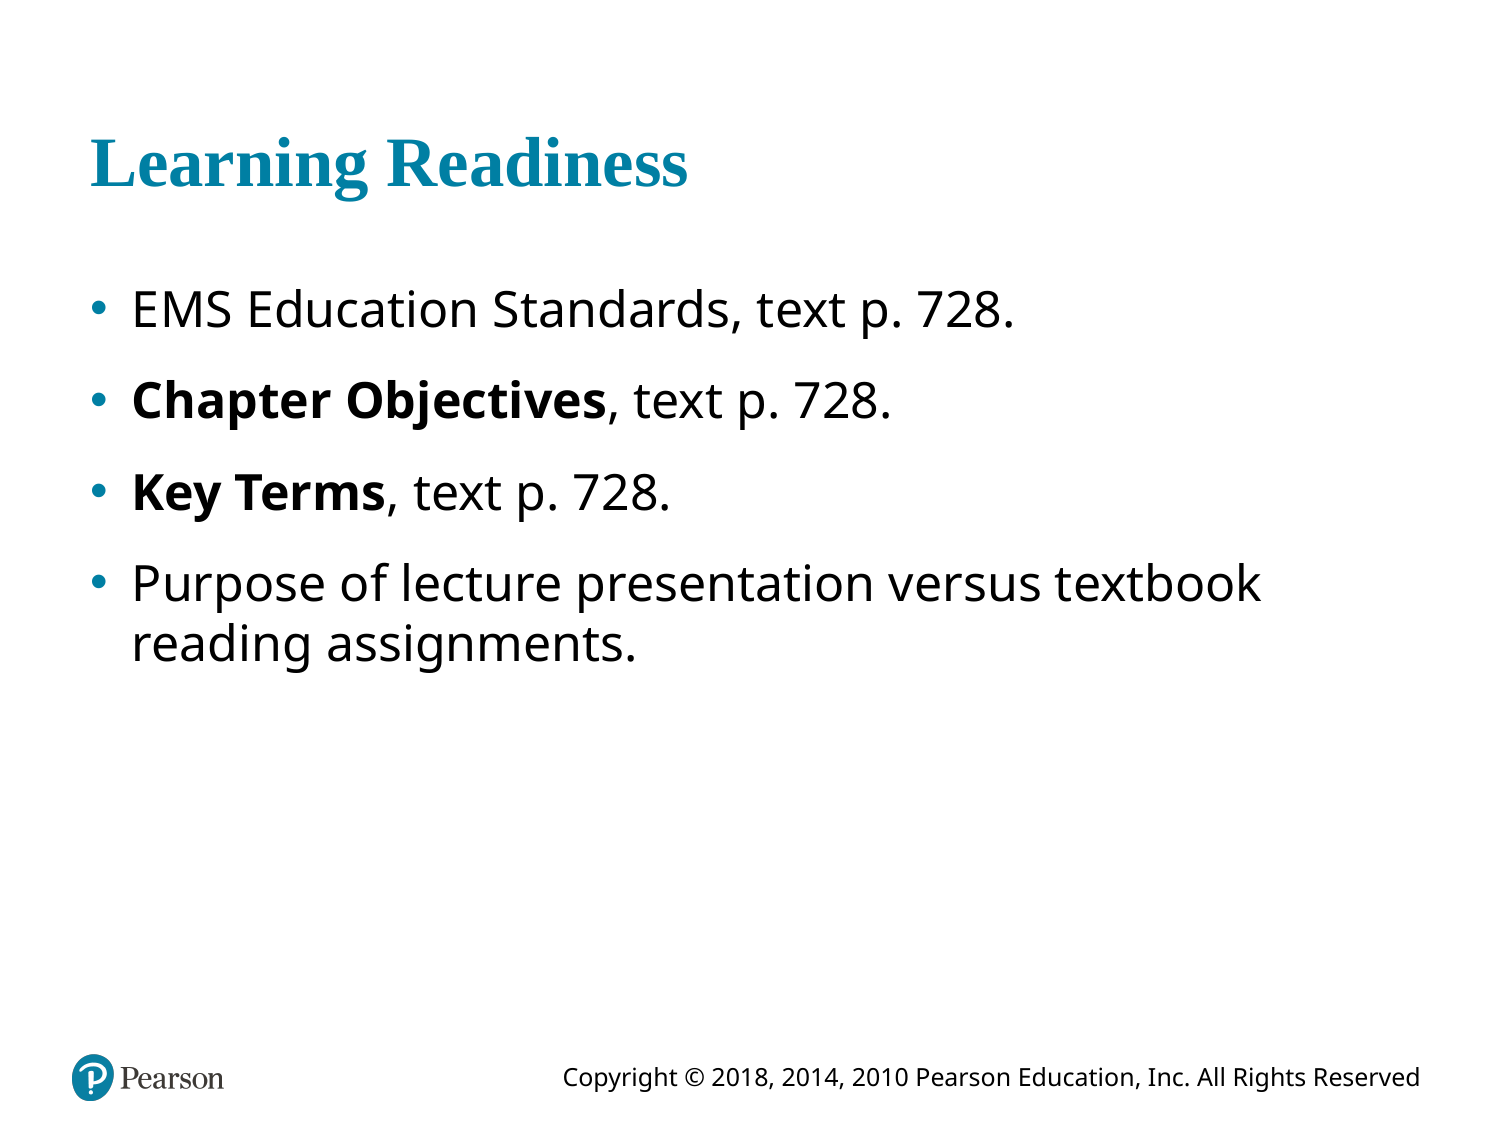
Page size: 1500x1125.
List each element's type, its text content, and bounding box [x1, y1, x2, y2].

picture [80, 1063, 106, 1088]
title Learning Readiness [75, 35, 1425, 216]
picture [98, 1054, 224, 1101]
picture [72, 1087, 83, 1101]
list E M S Education Standards, text p. 728. Chapter Objectives, text p. 728. Key Terms, text p. 728. Purpose of lecture presentation versus textbook reading assignments. [75, 262, 1425, 1005]
picture [72, 1054, 88, 1070]
